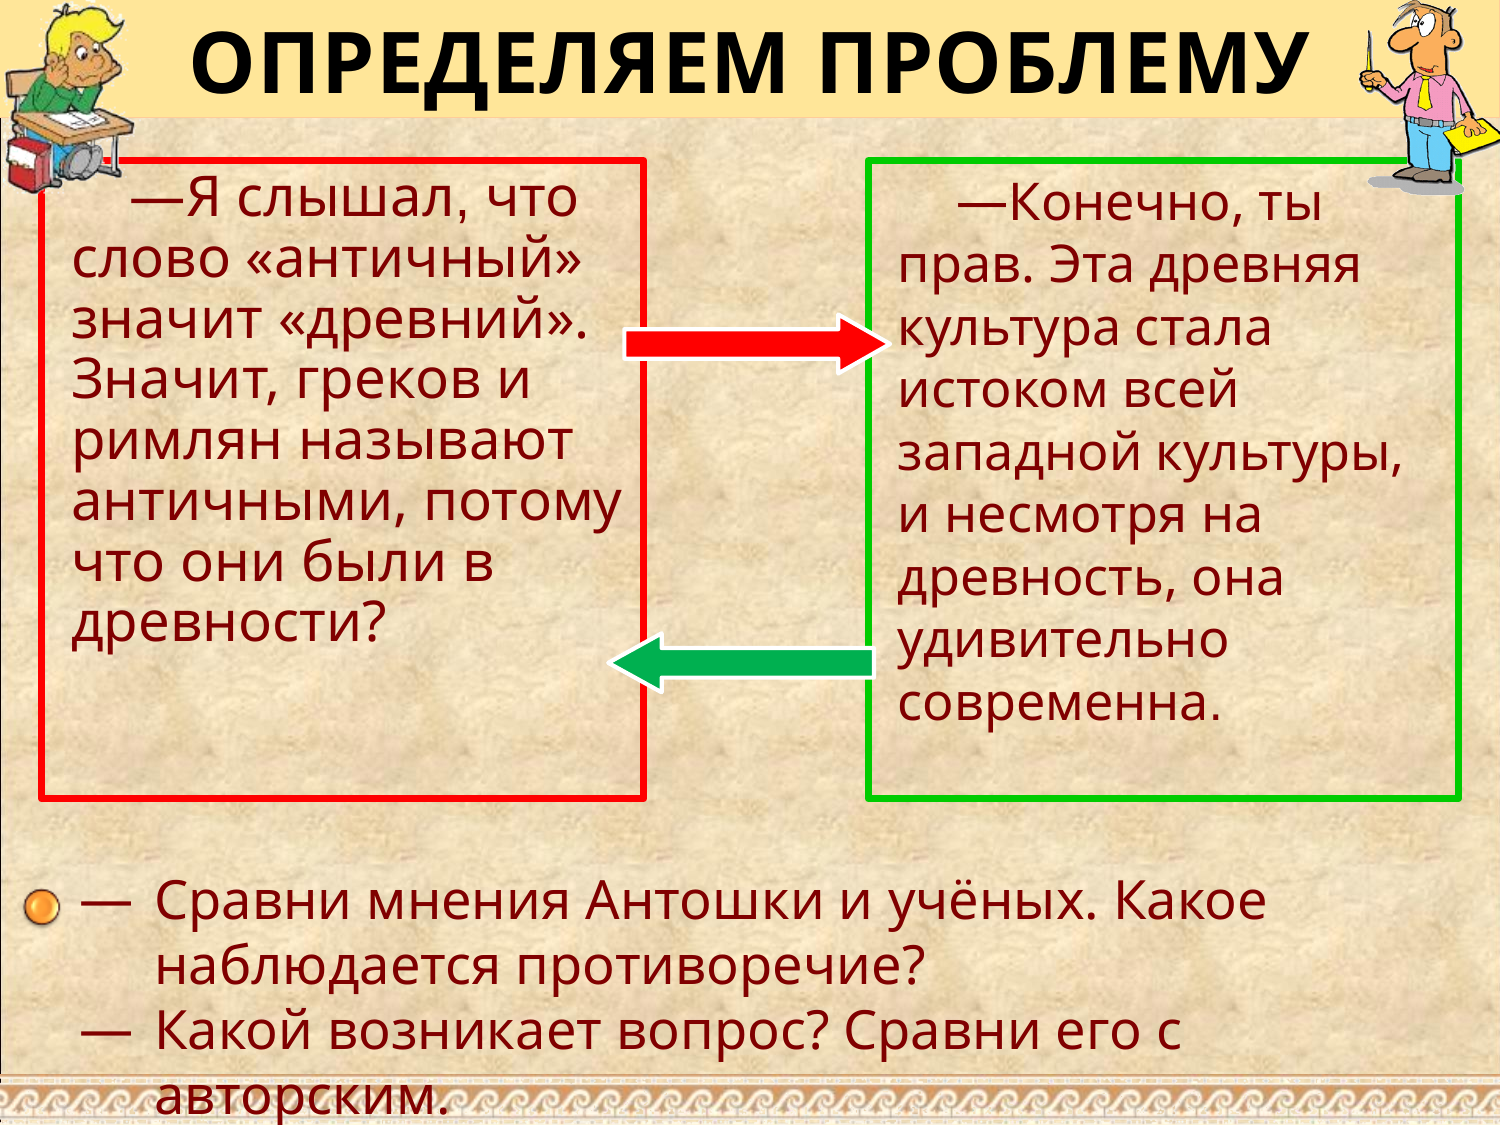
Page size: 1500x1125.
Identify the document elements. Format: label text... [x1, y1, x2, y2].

text_box [606, 631, 877, 695]
list Конечно, ты прав. Эта древняя культура стала истоком всей западной культуры, и несмотря на древность, она удивительно современна. [865, 157, 1462, 802]
list Я слышал, что слово «античный» значит «древний». Значит, греков и римлян называют античными, потому что они были в древности? [38, 157, 647, 802]
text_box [1351, 0, 1500, 197]
picture [0, 118, 1500, 1125]
text_box Сравни мнения Антошки и учёных. Какое наблюдается противоречие? Какой возникает вопрос? Сравни его с авторским. [64, 857, 1479, 1125]
title ОПРЕДЕЛЯЕМ ПРОБЛЕМУ [167, 0, 1346, 119]
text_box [2, 0, 163, 197]
text_box [622, 312, 893, 376]
picture [163, 119, 1351, 327]
picture [647, 361, 865, 645]
